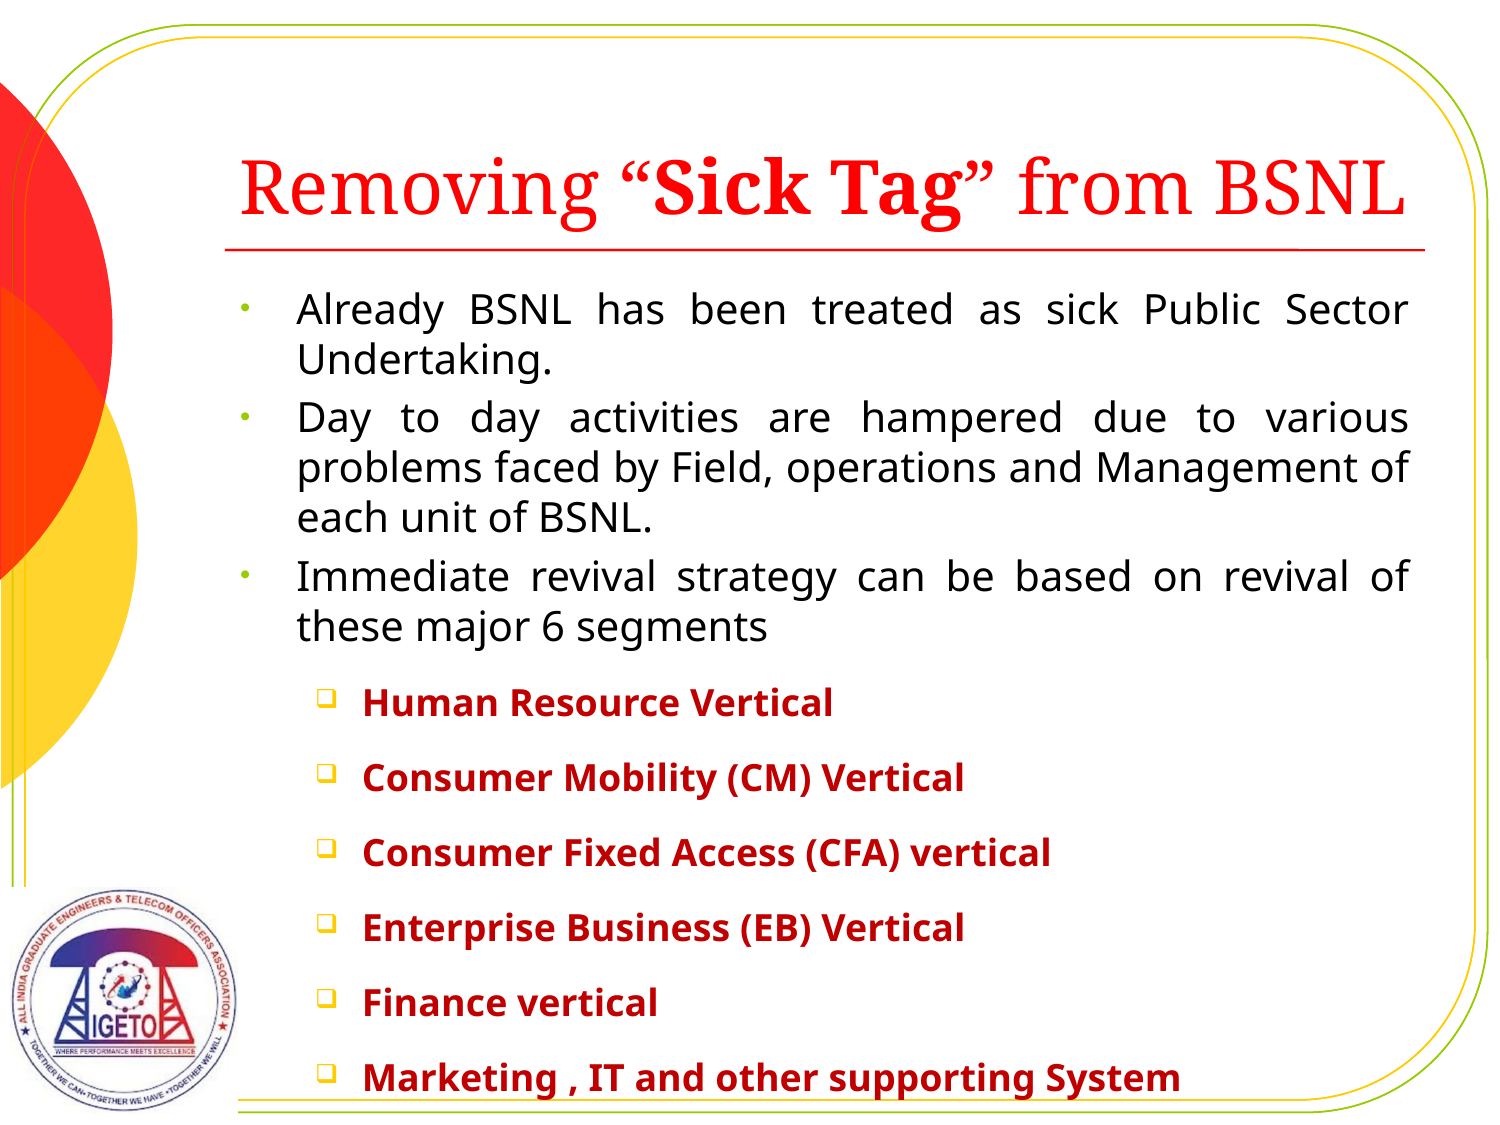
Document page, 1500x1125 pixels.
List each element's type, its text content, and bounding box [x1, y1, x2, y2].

list Already BSNL has been treated as sick Public Sector Undertaking. Day to day activities are hampered due to various problems faced by Field, operations and Management of each unit of BSNL. Immediate revival strategy can be based on revival of these major 6 segments Human Resource Vertical Consumer Mobility (CM) Vertical Consumer Fixed Access (CFA) vertical Enterprise Business (EB) Vertical Finance vertical Marketing , IT and other supporting System [224, 274, 1425, 1013]
picture [10, 887, 238, 1115]
title Removing “Sick Tag” from BSNL [224, 49, 1425, 238]
